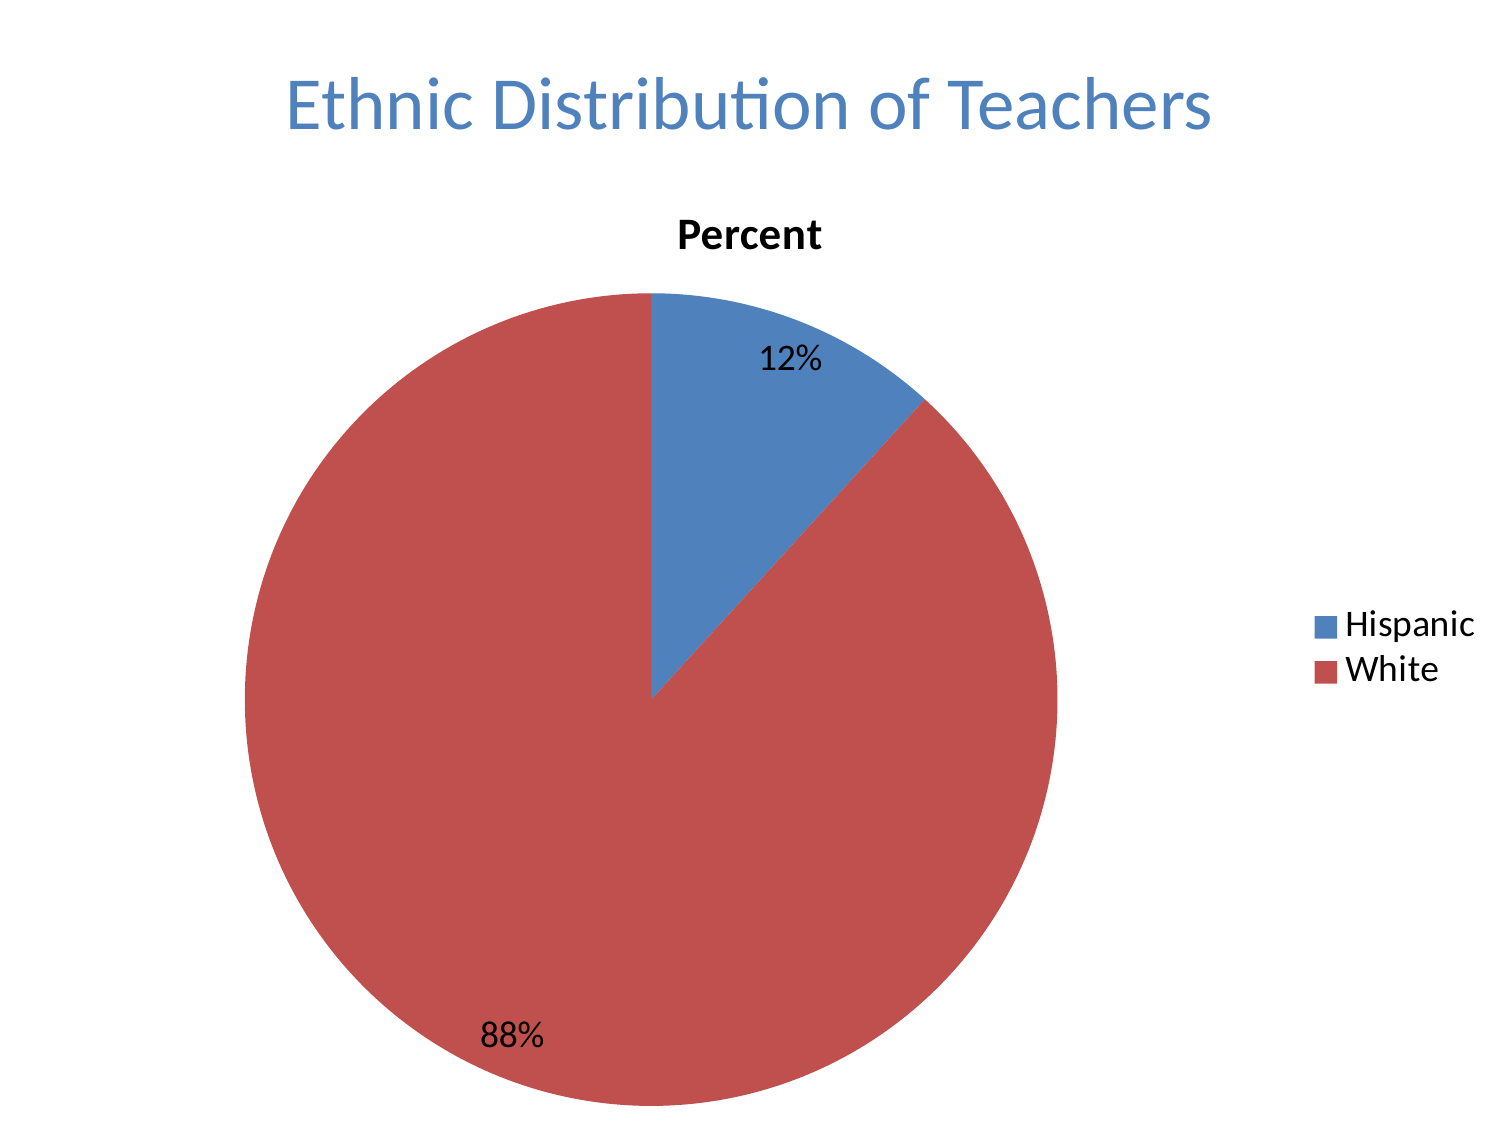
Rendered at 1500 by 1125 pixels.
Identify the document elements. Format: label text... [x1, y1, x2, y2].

chart [0, 174, 1500, 1125]
text_box Ethnic Distribution of Teachers [0, 24, 1500, 174]
